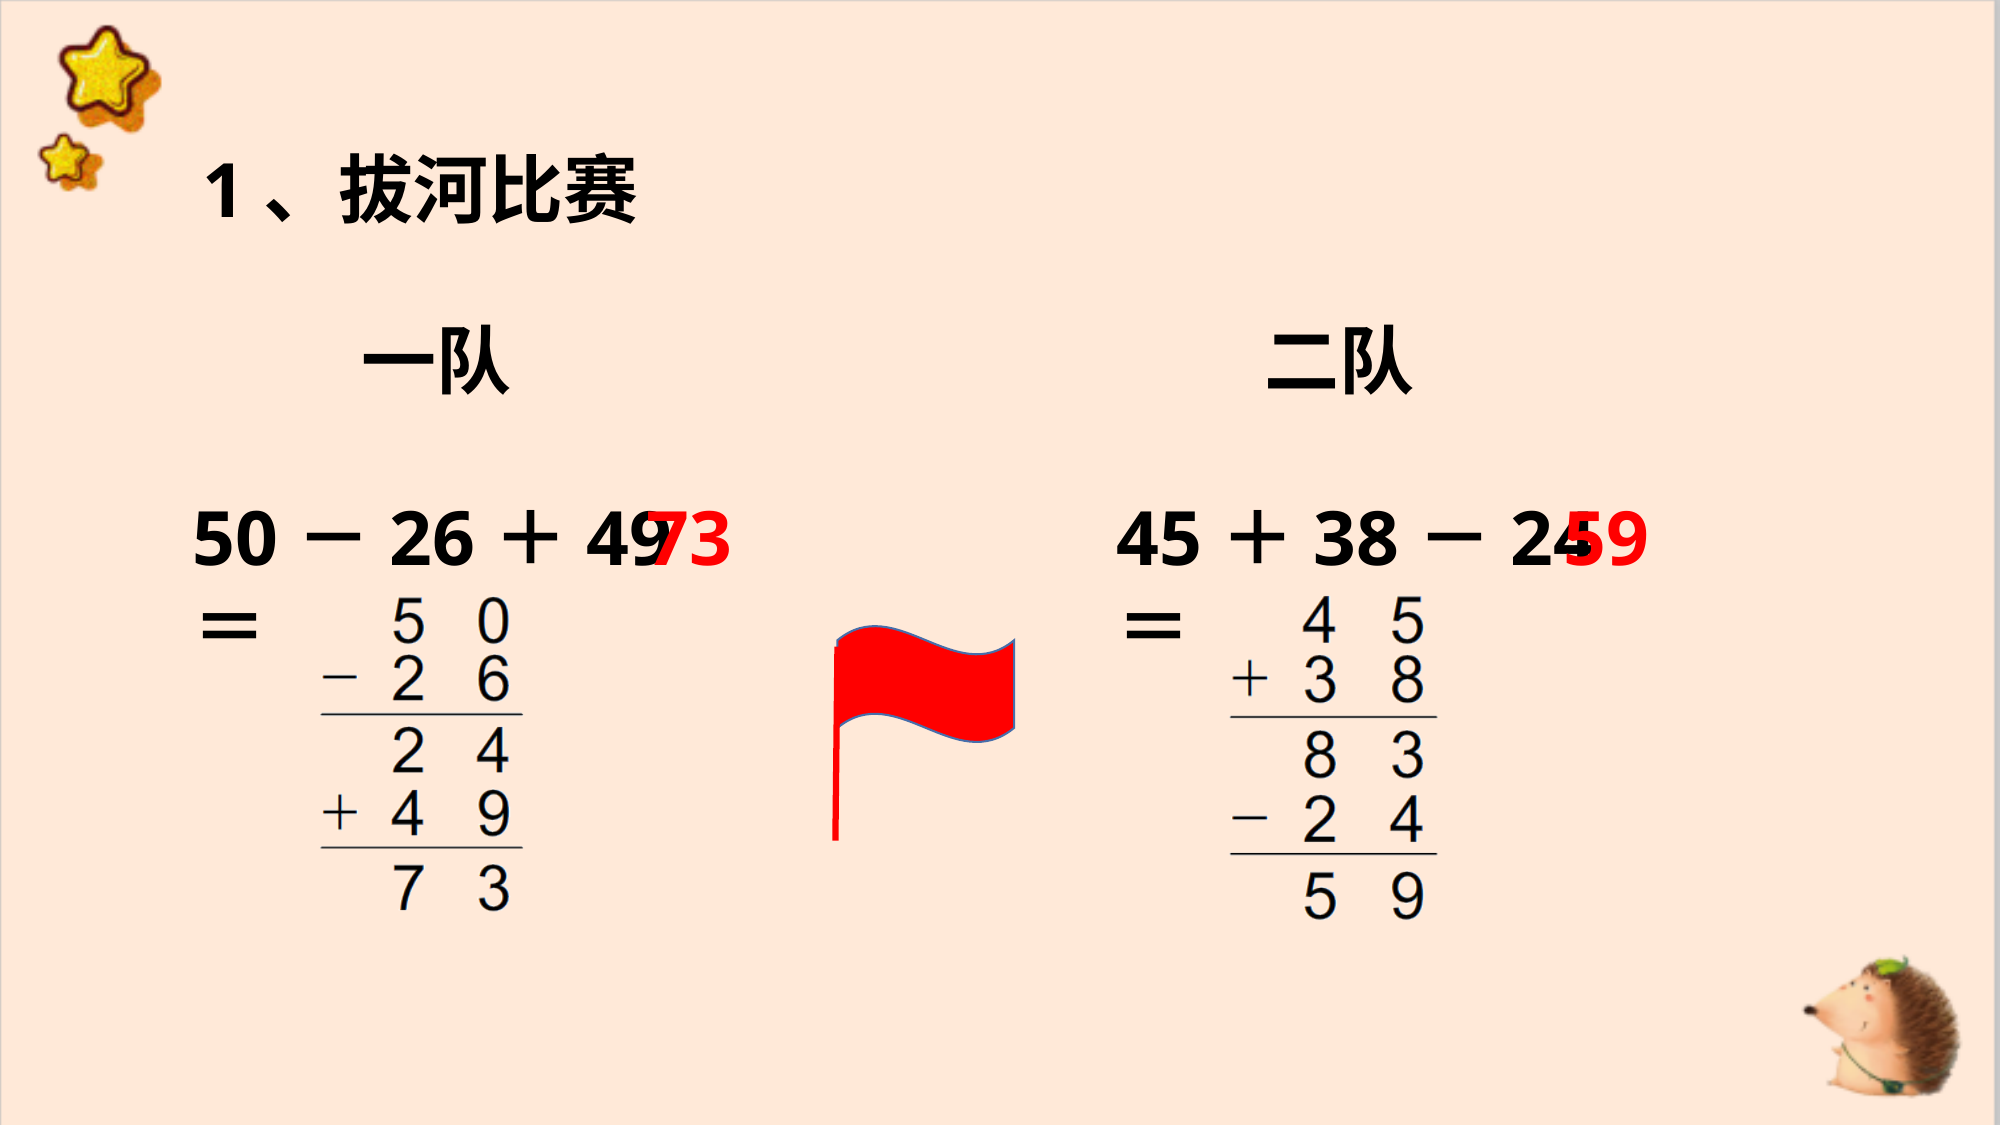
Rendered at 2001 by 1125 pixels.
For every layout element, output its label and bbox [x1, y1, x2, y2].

text_box [835, 625, 1015, 841]
picture [0, 0, 2000, 1125]
